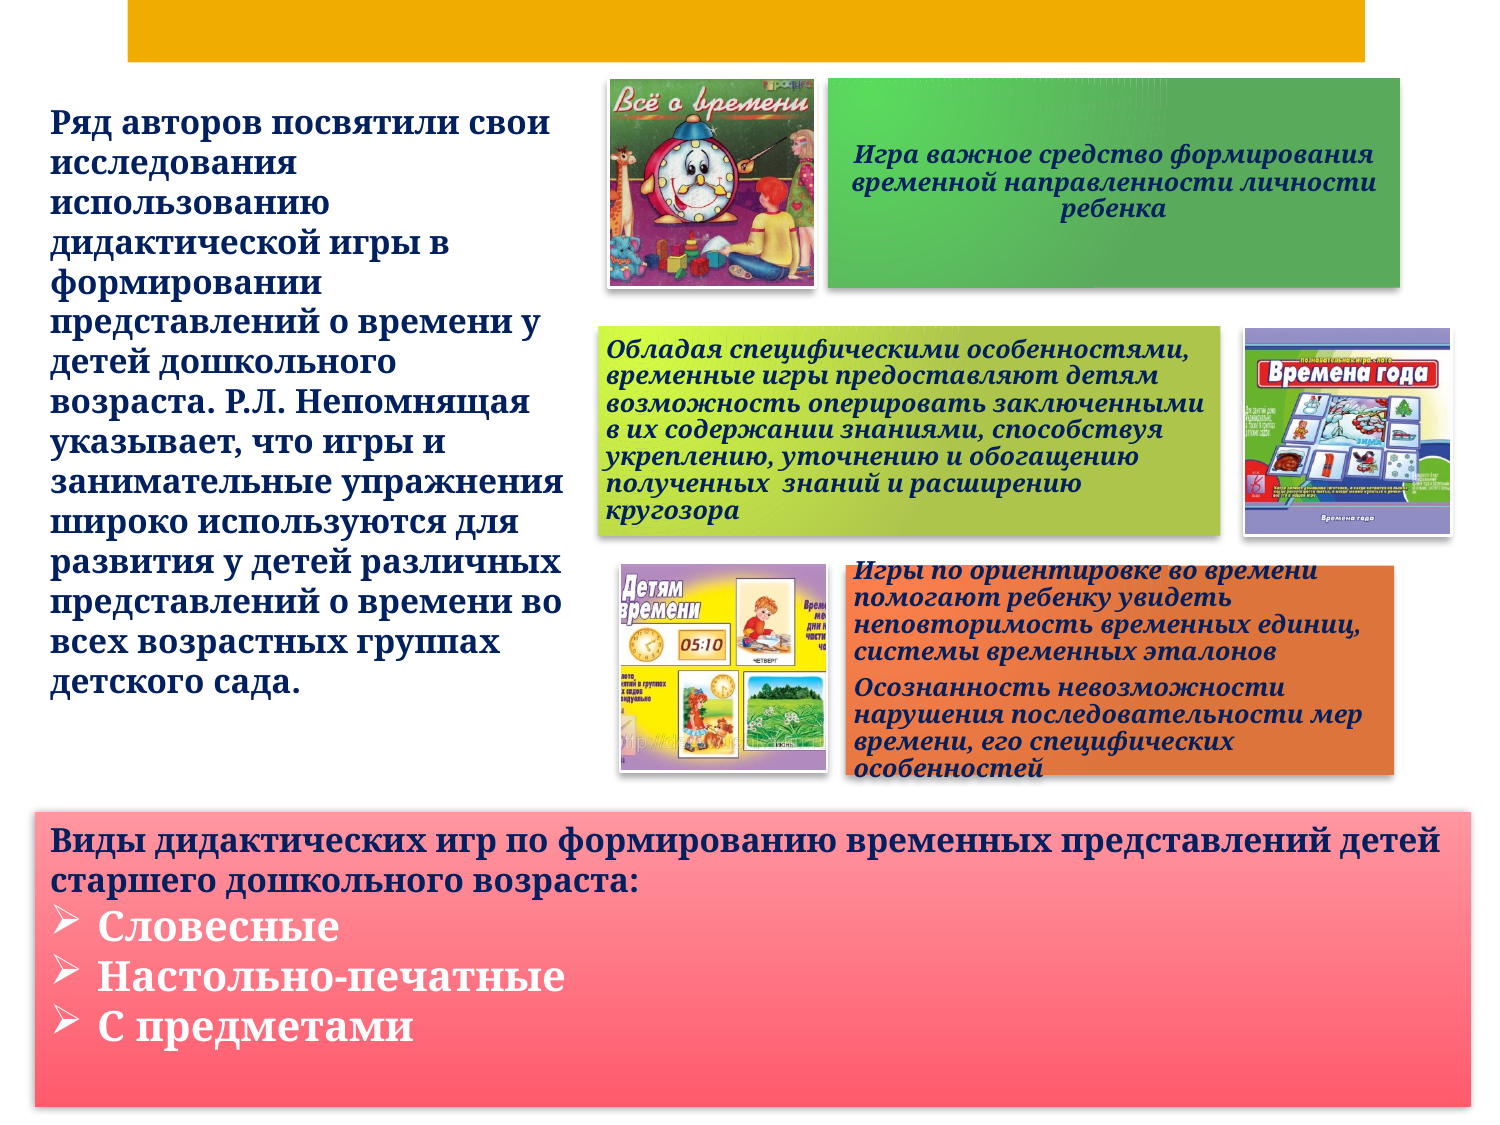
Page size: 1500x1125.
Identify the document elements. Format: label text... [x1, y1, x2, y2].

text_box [583, 77, 1472, 776]
text_box Ряд авторов посвятили свои исследования использованию дидактической игры в формировании представлений о времени у детей дошкольного возраста. Р.Л. Непомнящая указывает, что игры и занимательные упражнения широко используются для развития у детей различных представлений о времени во всех возрастных группах детского сада. [35, 93, 579, 708]
text_box Виды дидактических игр по формированию временных представлений детей старшего дошкольного возраста: Словесные Настольно-печатные С предметами [34, 811, 1472, 1108]
